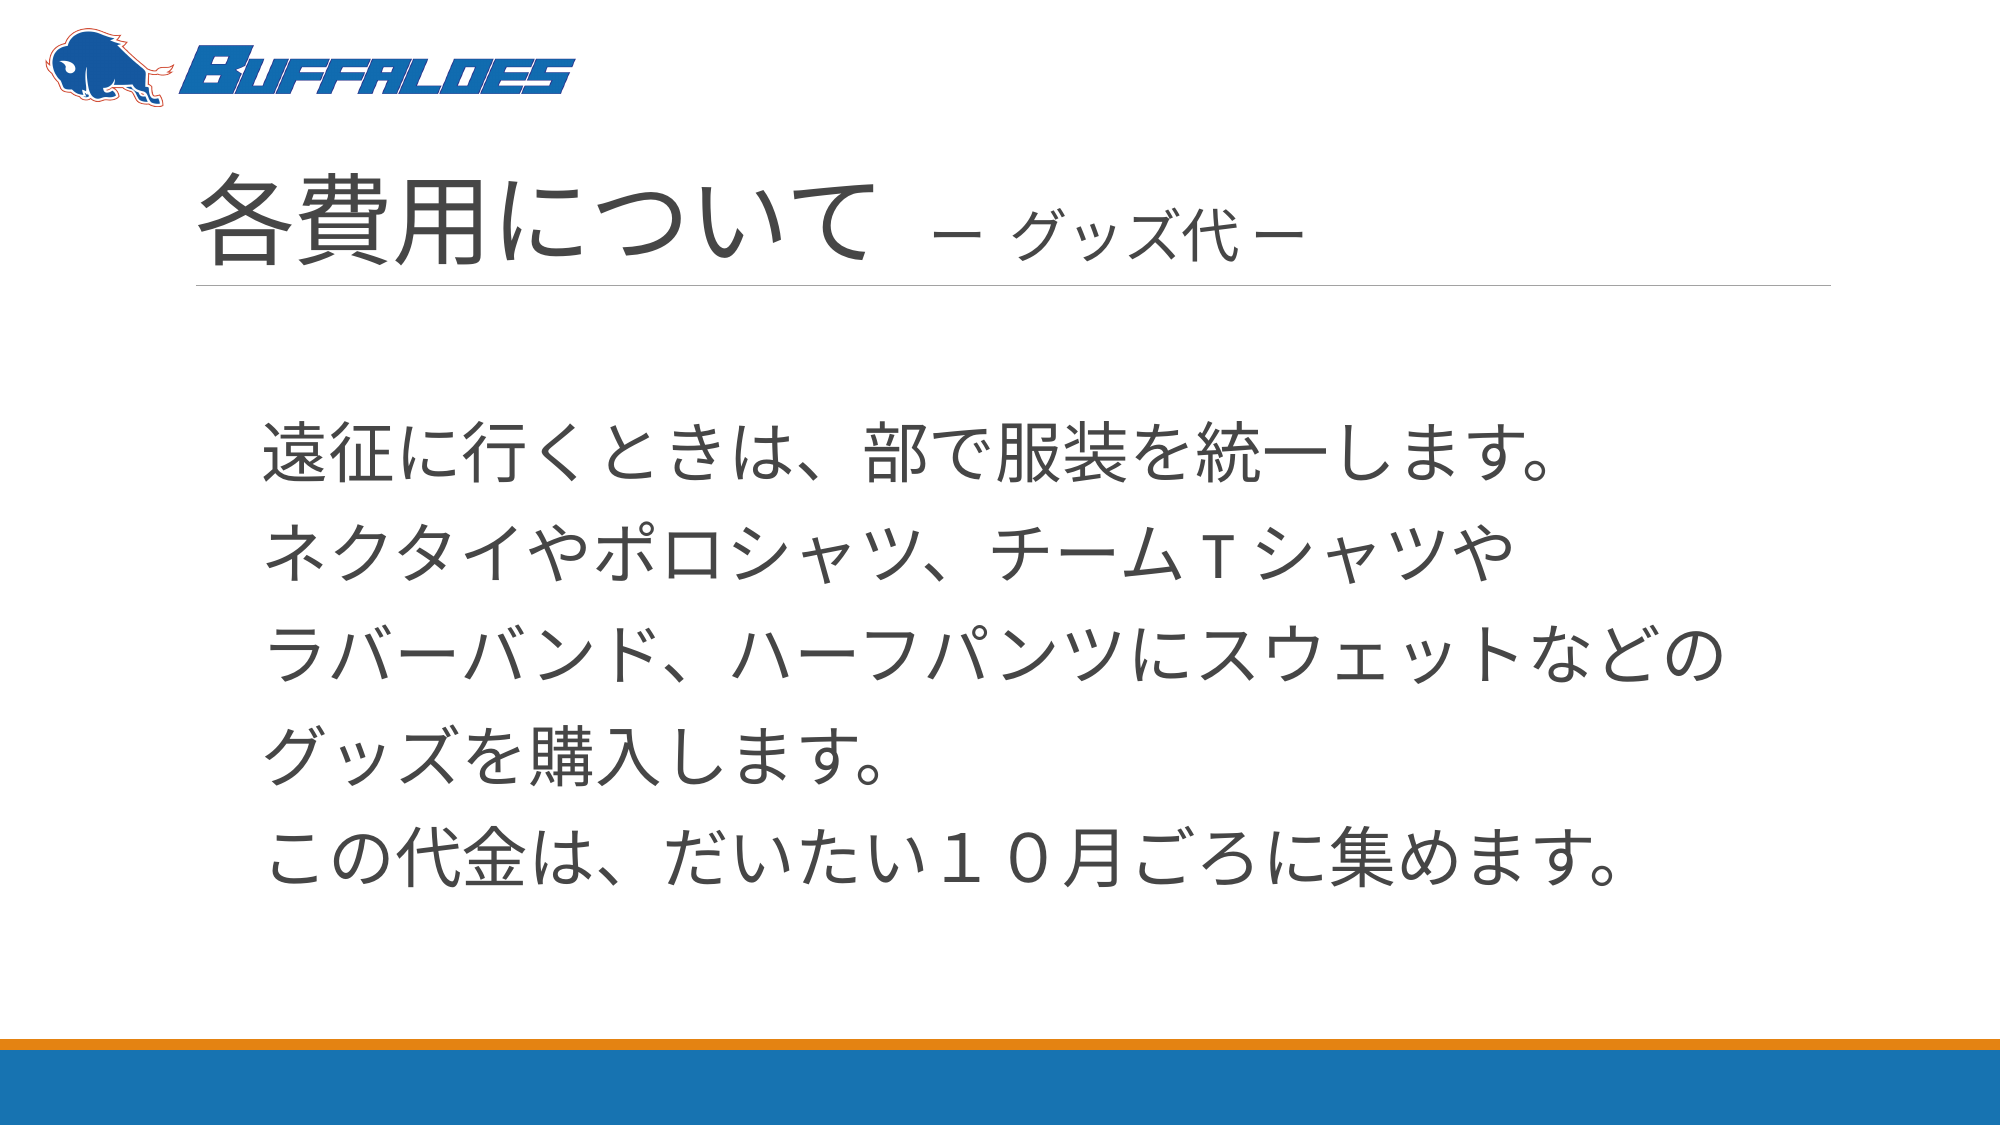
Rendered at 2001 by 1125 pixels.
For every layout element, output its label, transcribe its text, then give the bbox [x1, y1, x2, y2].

picture [0, 0, 591, 136]
list 遠征に行くときは、部で服装を統一します。 ネクタイやポロシャツ、チームTシャツや ラバーバンド、ハーフパンツにスウェットなどの グッズを購入します。 この代金は、だいたい１０月ごろに集めます。 [179, 302, 1830, 963]
title 各費用について ー グッズ代 ー [180, 47, 1830, 285]
